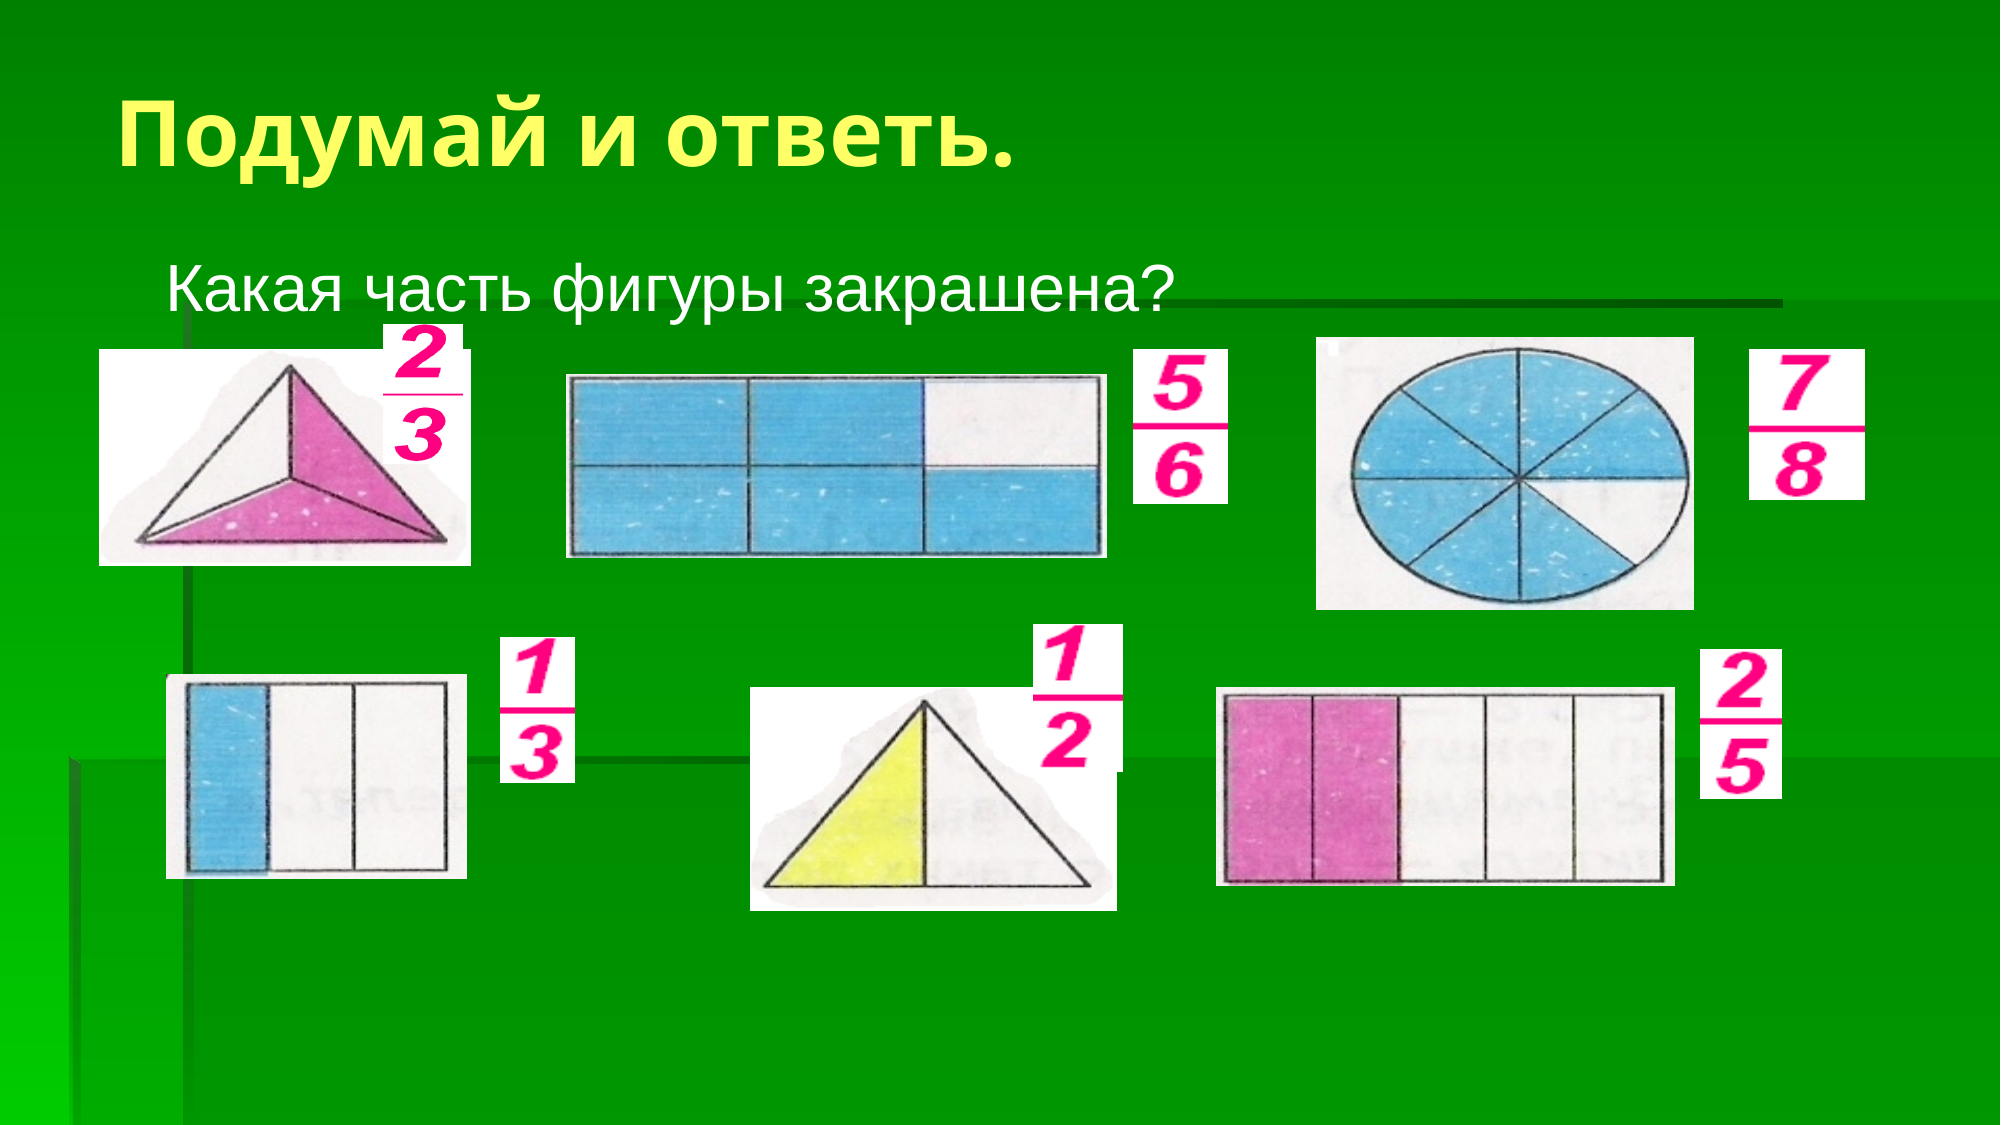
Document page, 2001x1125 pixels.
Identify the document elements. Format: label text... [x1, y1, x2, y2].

picture [749, 624, 1124, 912]
picture [1216, 687, 1676, 887]
title Подумай и ответь. [99, 39, 1935, 220]
picture [1133, 349, 1228, 504]
picture [499, 637, 576, 784]
picture [566, 374, 1107, 558]
list Какая часть фигуры закрашена? [149, 237, 1834, 988]
picture [99, 324, 471, 566]
picture [1316, 337, 1694, 610]
picture [166, 674, 467, 879]
picture [1699, 649, 1782, 799]
picture [1749, 349, 1865, 501]
